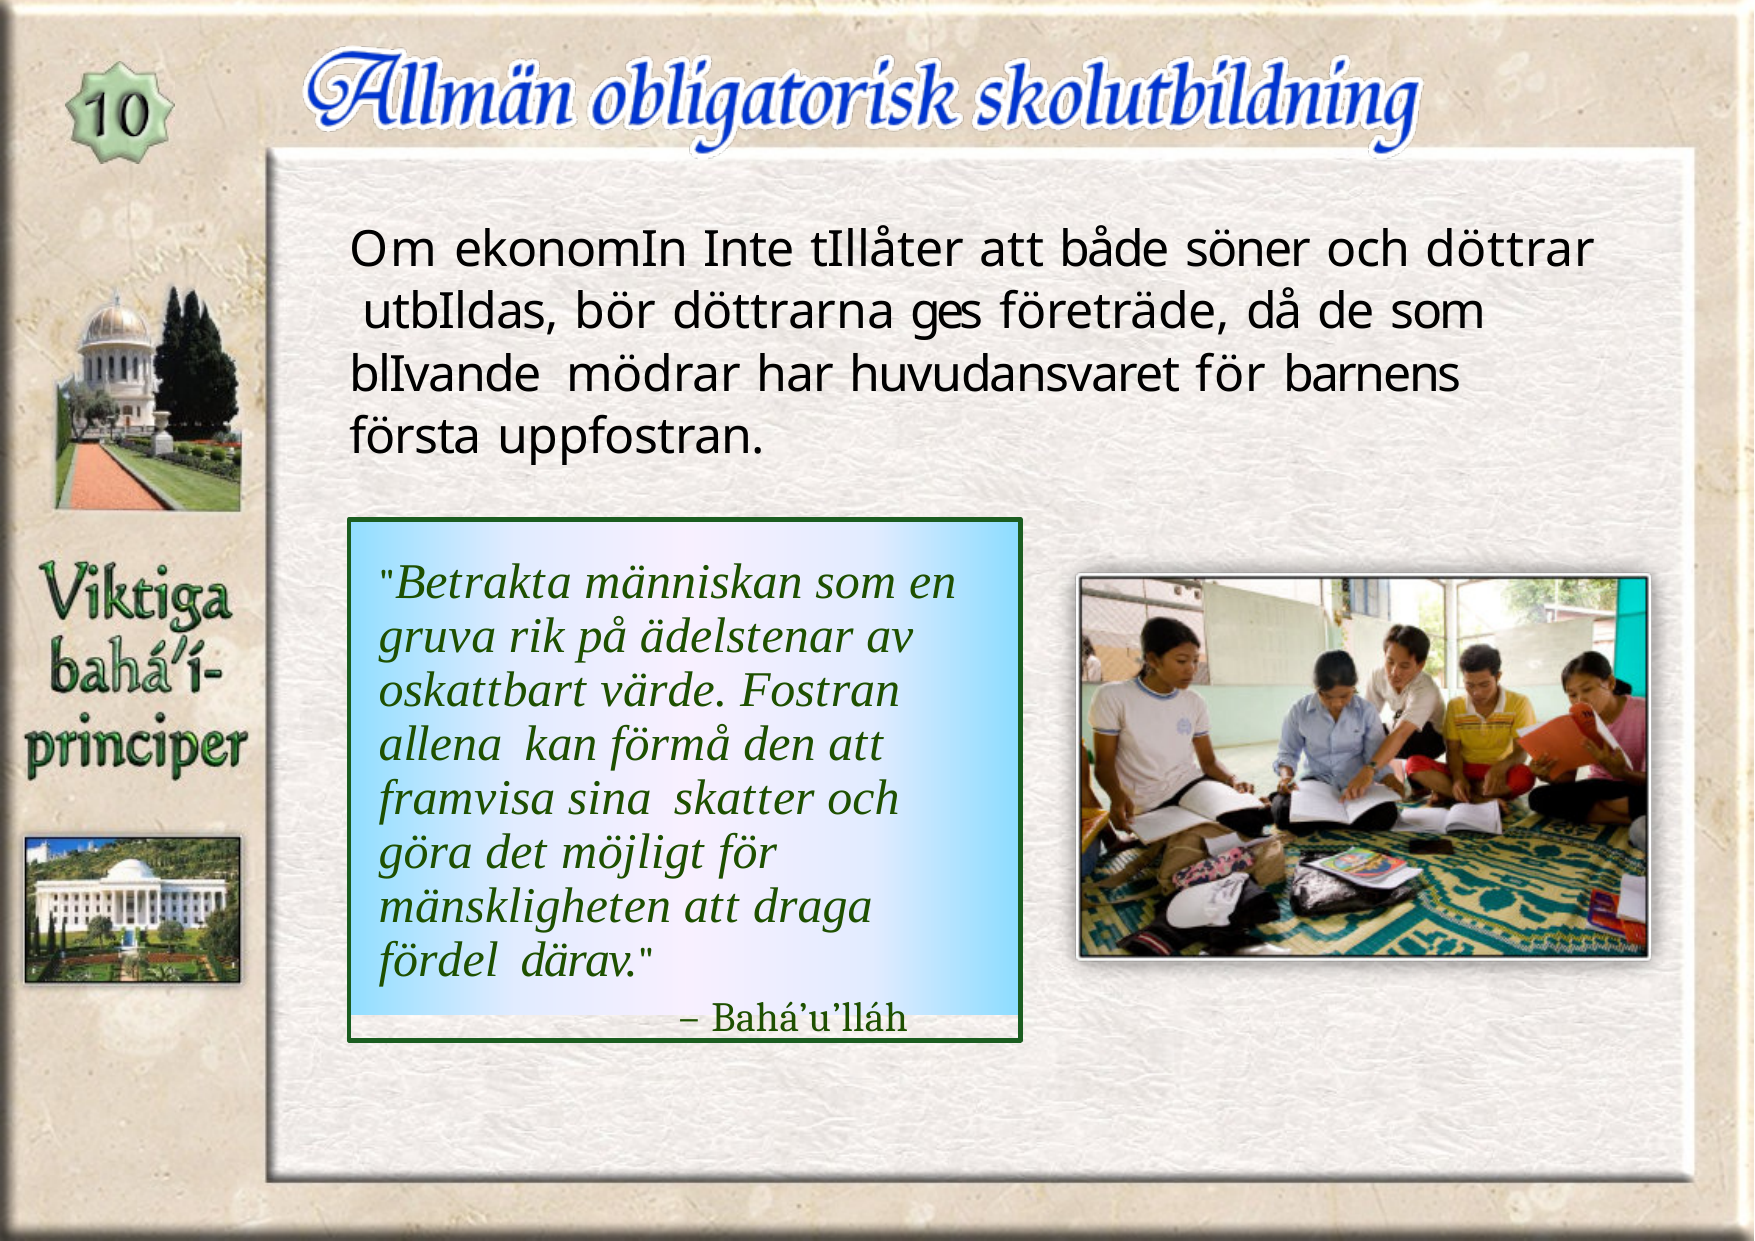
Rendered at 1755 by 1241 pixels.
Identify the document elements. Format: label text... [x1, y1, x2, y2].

text_box "Betrakta människan som en gruva rik på ädelstenar av oskattbart värde. Fostran allena kan förmå den att framvisa sina skatter och göra det möjligt för mänskligheten att draga fördel därav." – Bahá’u’lláh [349, 1021, 1021, 1041]
picture [0, 0, 1754, 1241]
title Om ekonomIn Inte tIllåter att både söner och döttrar utbIldas, bör döttrarna ges företräde, då de som blIvande mödrar har huvudansvaret för barnens första uppfostran. [152, 203, 1602, 464]
